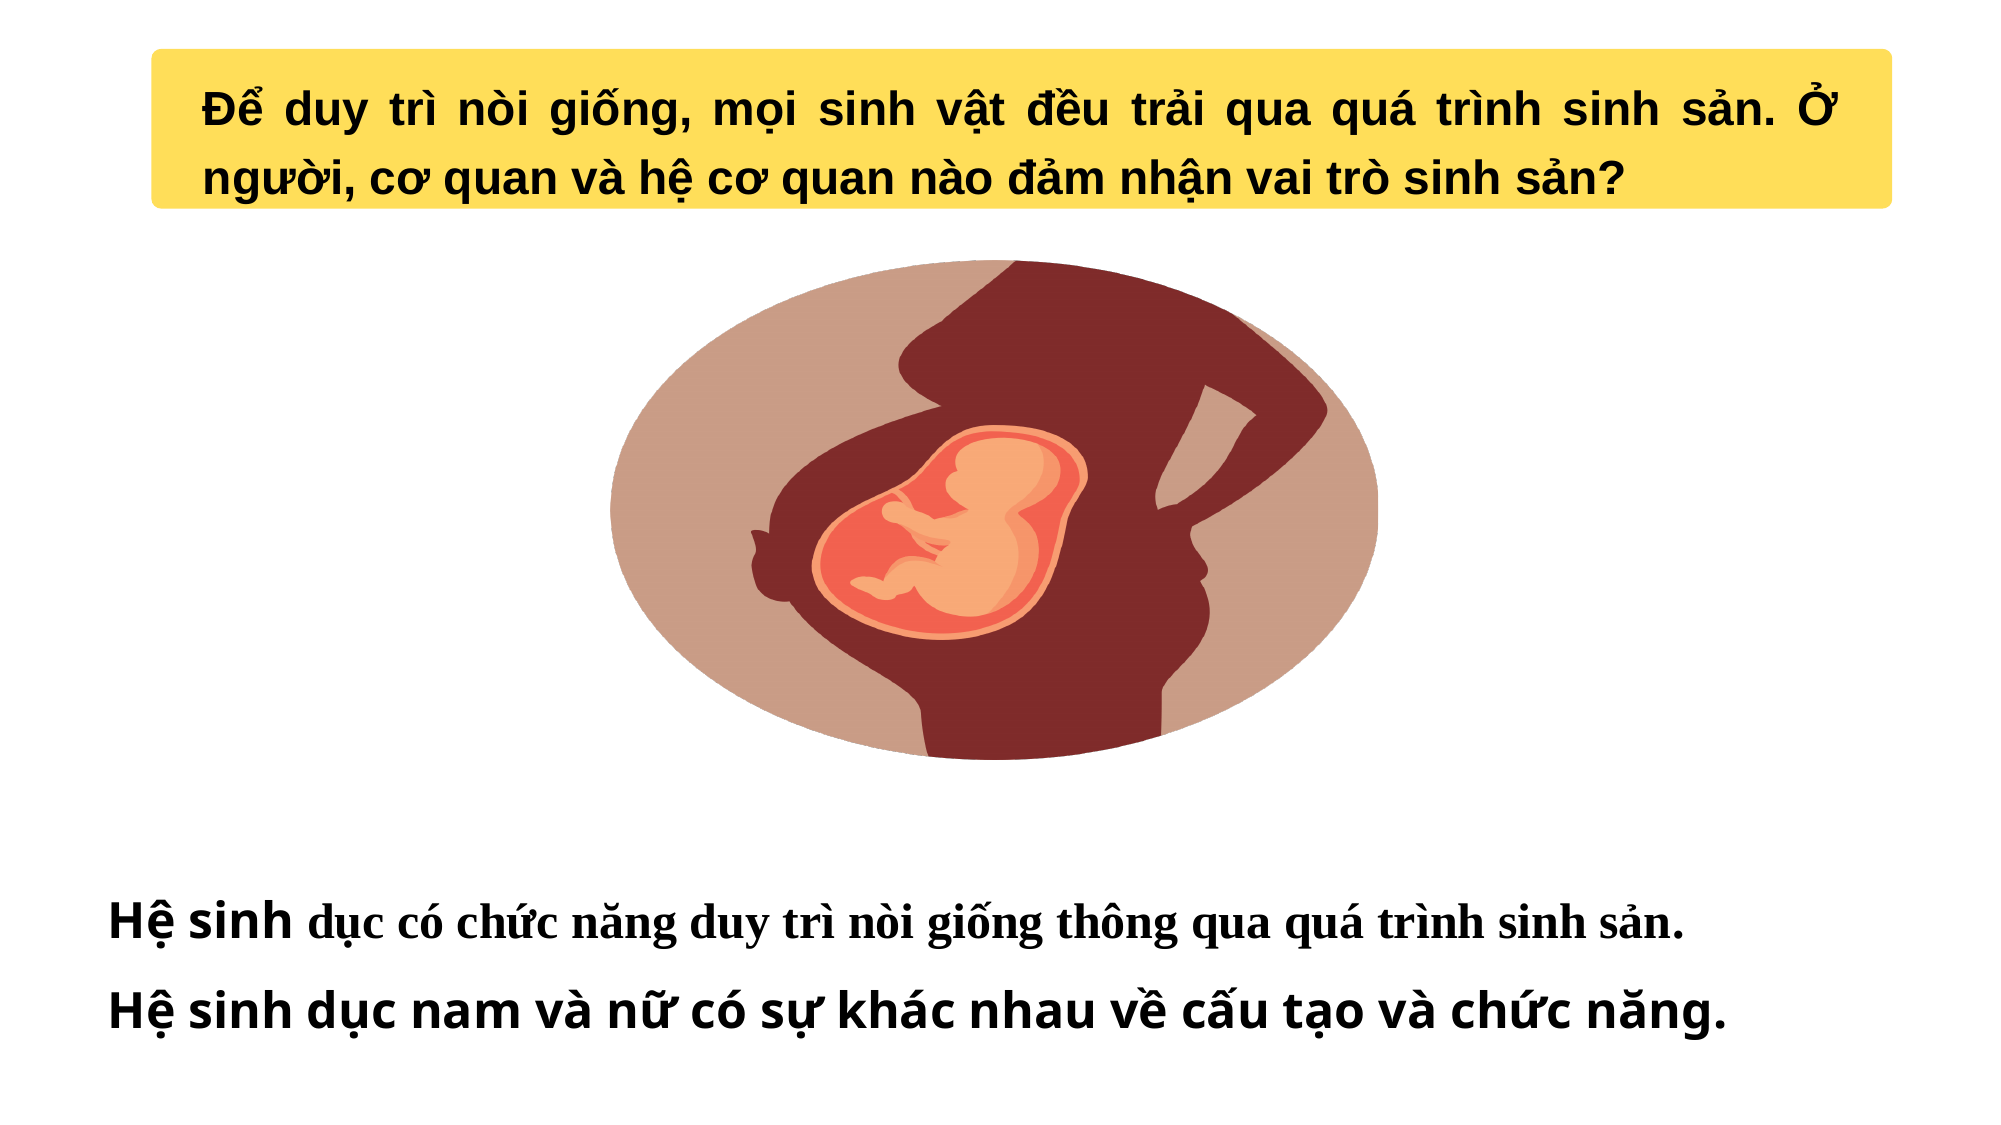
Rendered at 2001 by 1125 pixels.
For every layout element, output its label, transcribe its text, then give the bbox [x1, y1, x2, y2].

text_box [151, 30, 1893, 357]
text_box [610, 357, 1379, 760]
text_box Hệ sinh dục có chức năng duy trì nòi giống thông qua quá trình sinh sản. Hệ sinh dục nam và nữ có sự khác nhau về cấu tạo và chức năng. [92, 820, 1908, 1077]
